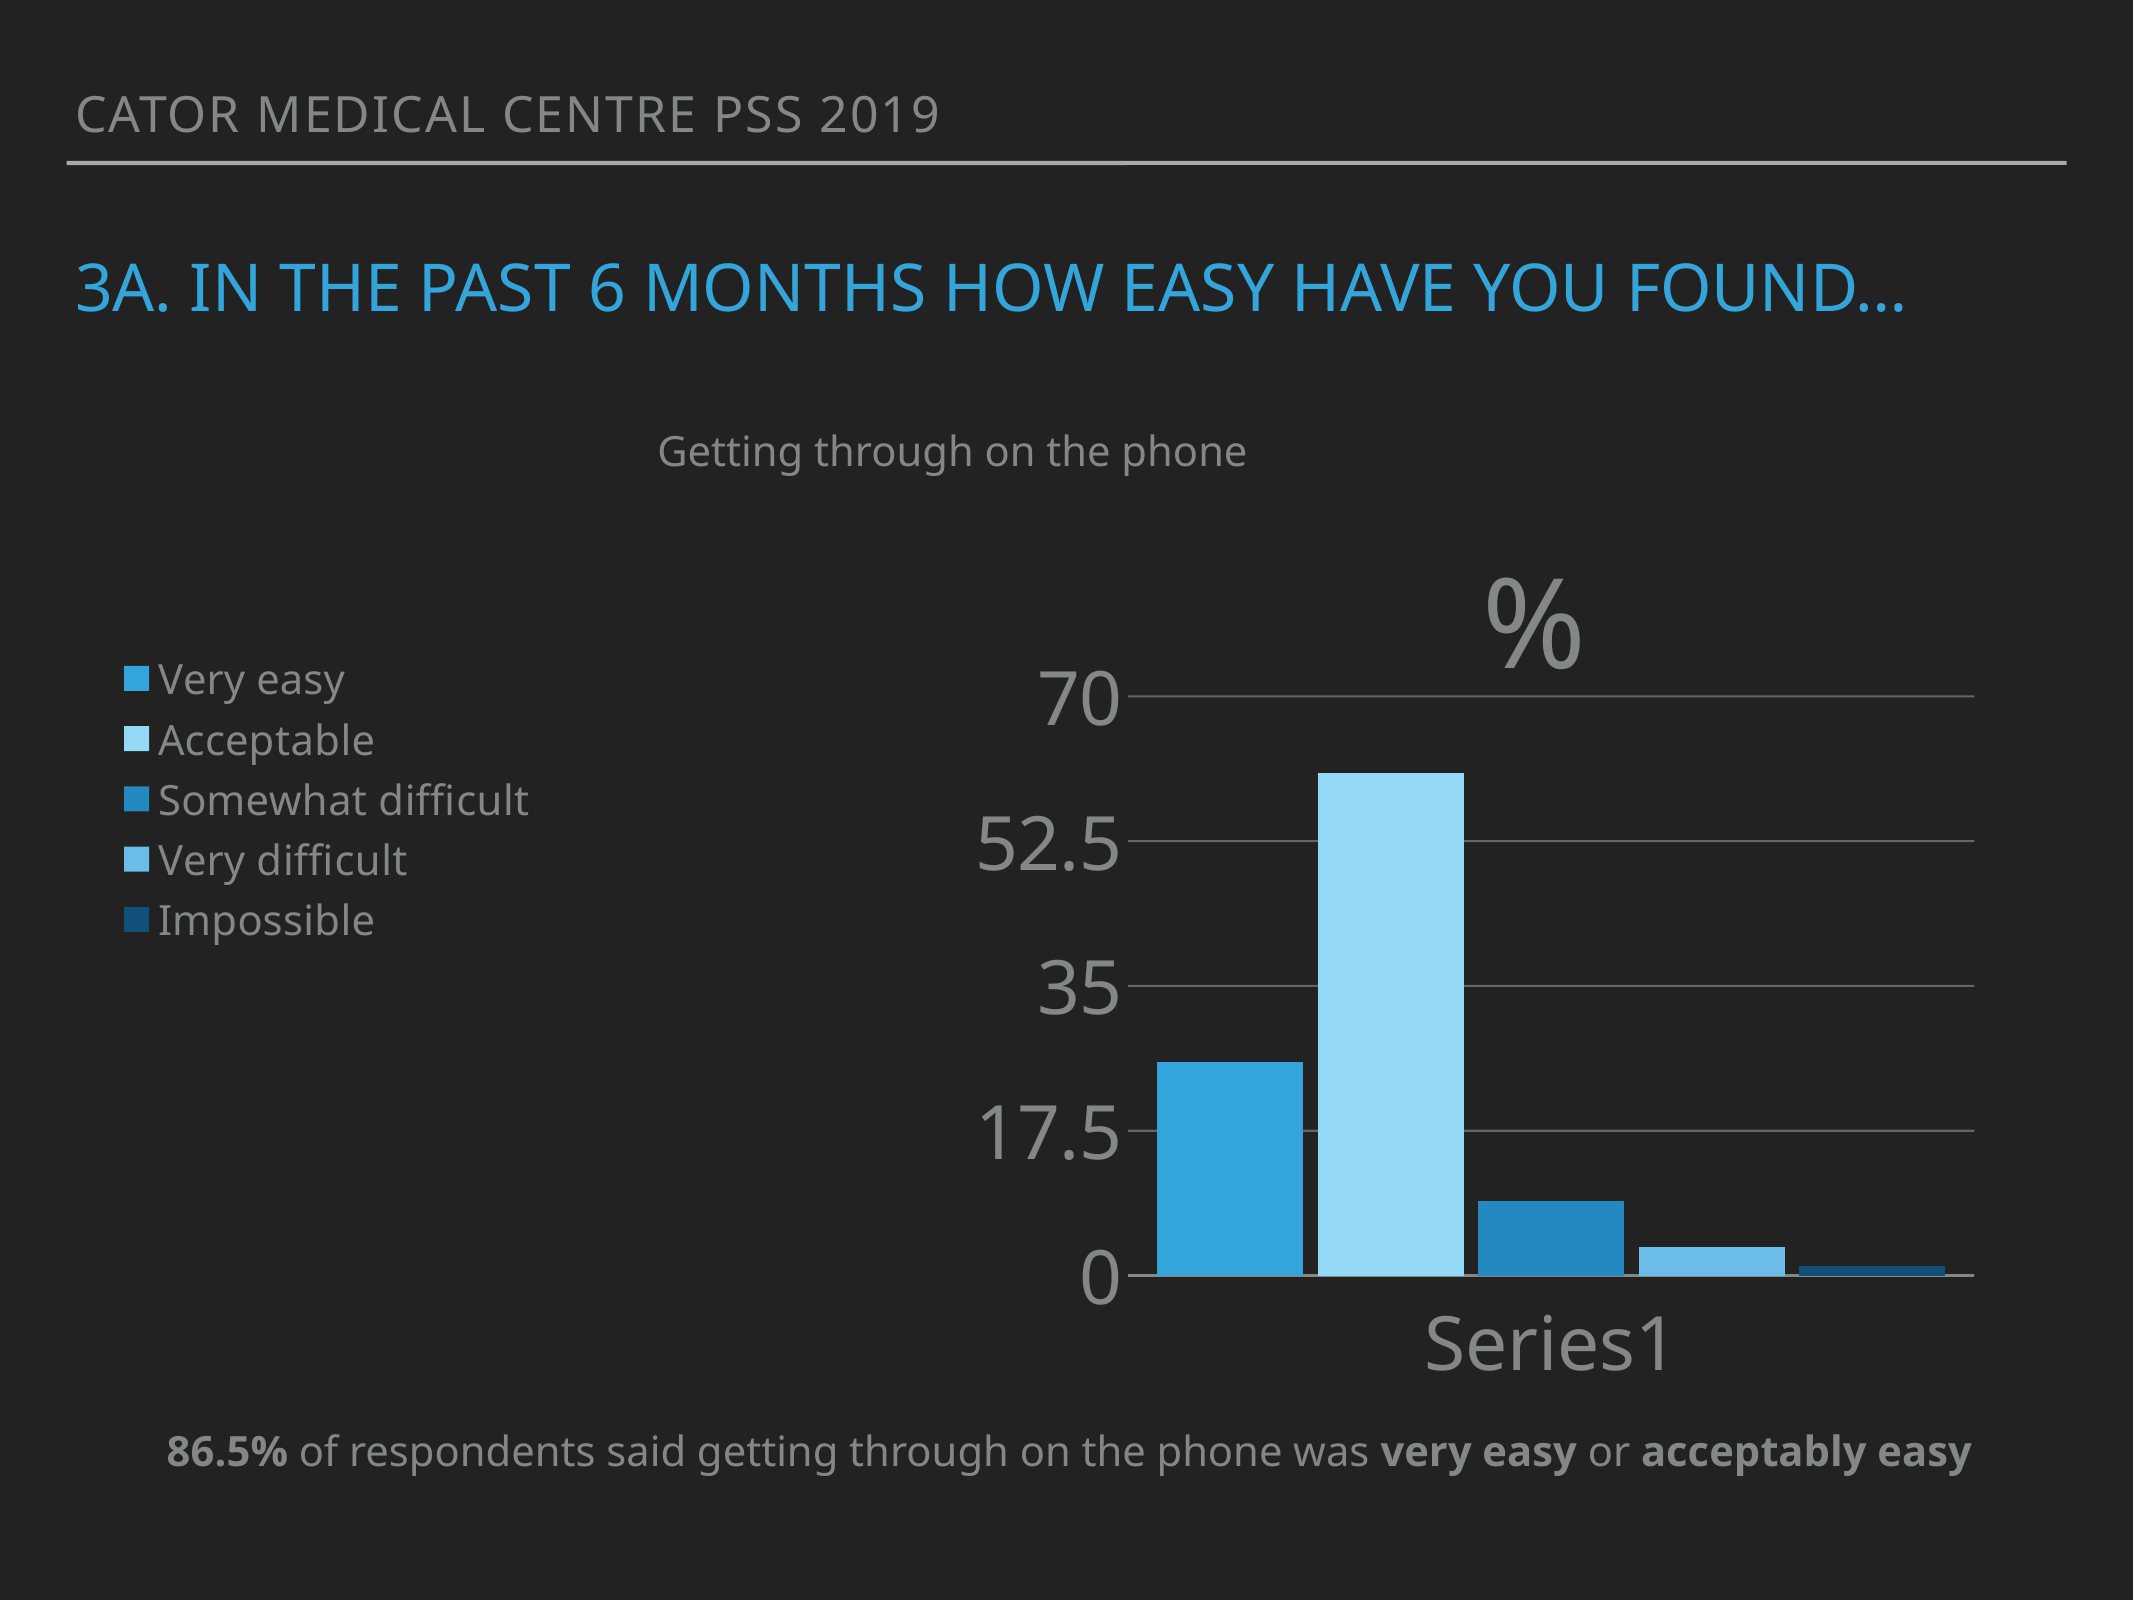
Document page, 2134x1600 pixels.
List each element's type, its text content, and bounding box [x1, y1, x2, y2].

text_box Getting through on the phone [648, 416, 1256, 483]
text_box 86.5% of respondents said getting through on the phone was very easy or acceptably easy [158, 1416, 1981, 1483]
list Cator medical centre PSS 2019 [66, 74, 1901, 151]
chart [6, 496, 1985, 1397]
title 3a. In the past 6 months how easy have you found… [66, 251, 2068, 372]
